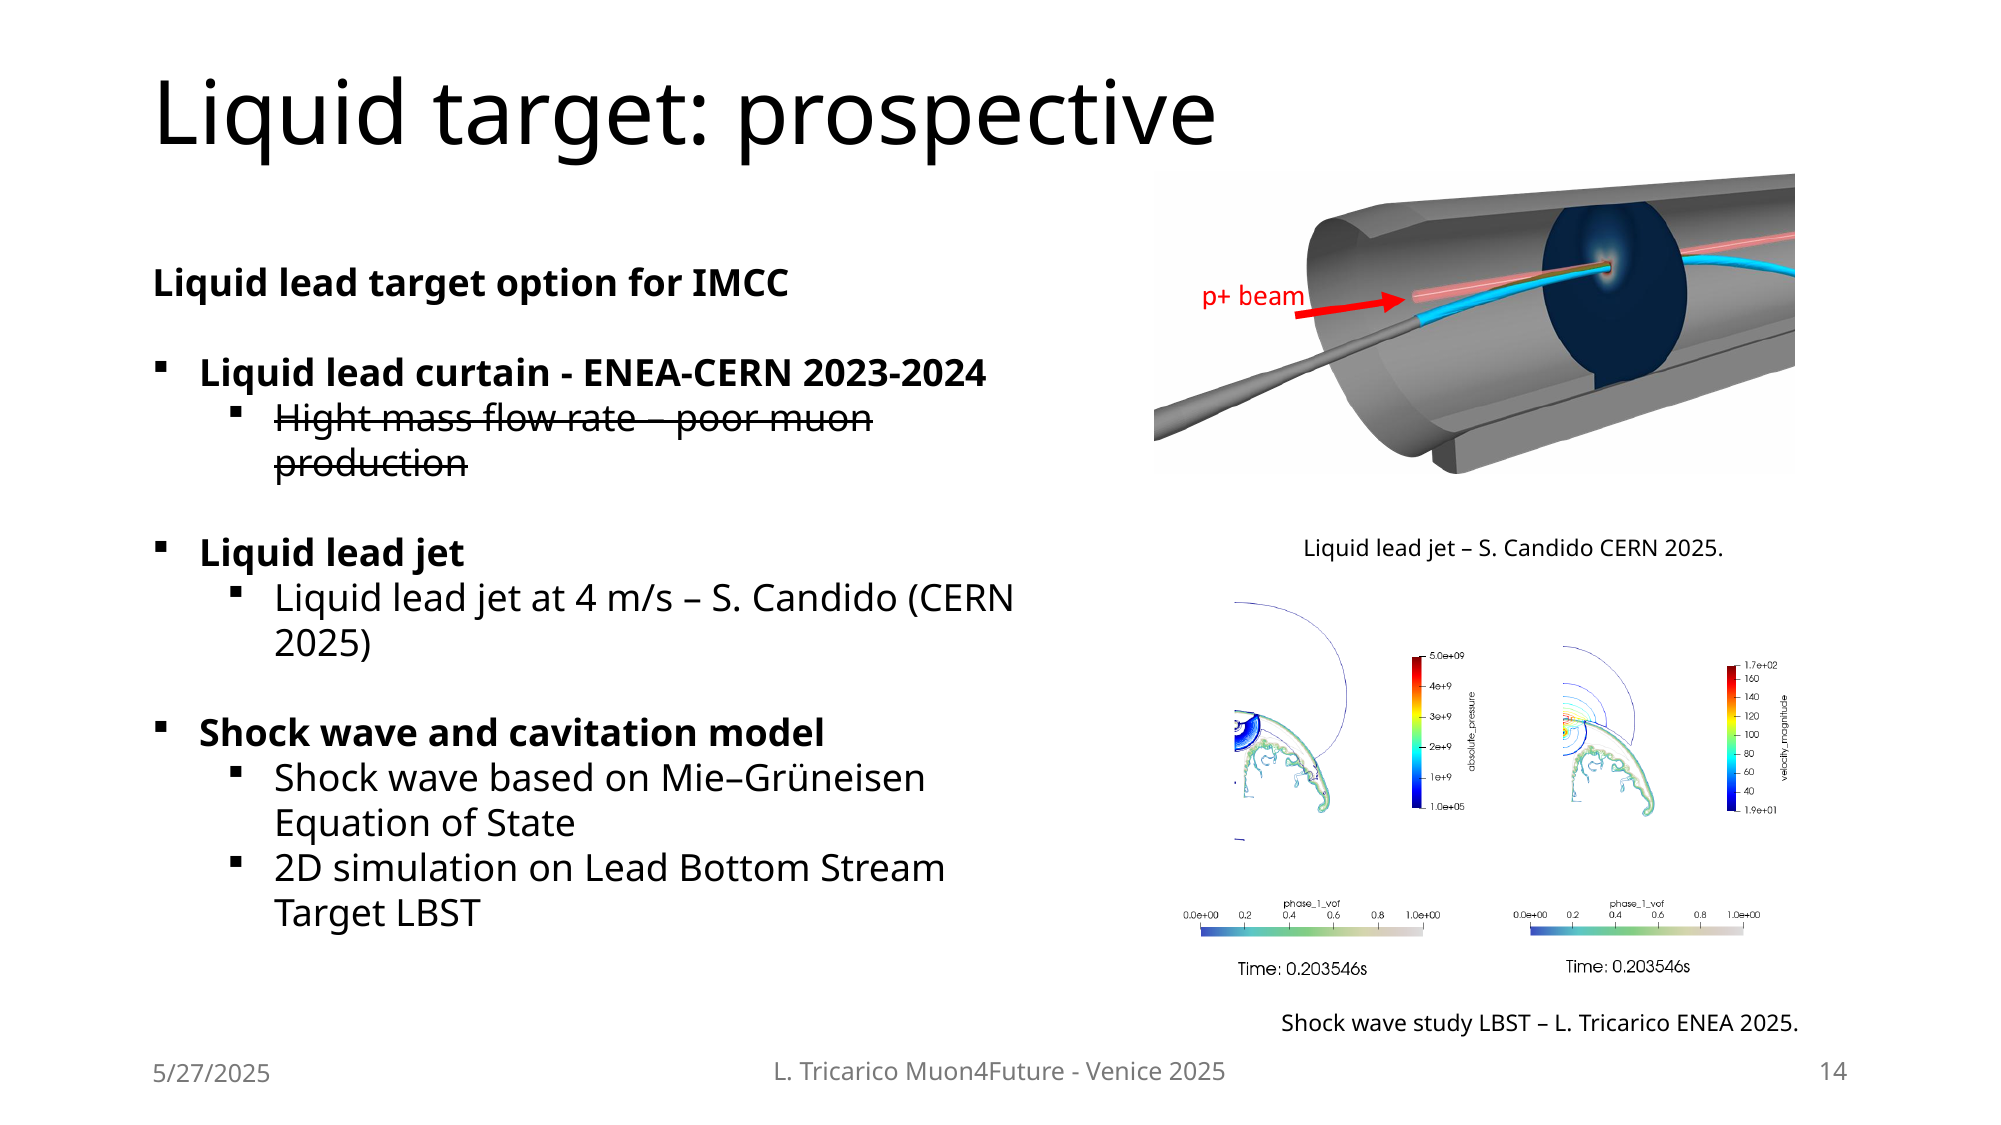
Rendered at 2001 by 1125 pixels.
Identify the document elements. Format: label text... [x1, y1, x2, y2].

text_box Liquid lead target option for IMCC Liquid lead curtain - ENEA-CERN 2023-2024 Hight mass flow rate – poor muon production Liquid lead jet Liquid lead jet at 4 m/s – S. Candido (CERN 2025) Shock wave and cavitation model Shock wave based on Mie–Grüneisen Equation of State 2D simulation on Lead Bottom Stream Target LBST [137, 251, 1049, 987]
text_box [1126, 170, 1923, 1045]
footer L. Tricarico Muon4Future - Venice 2025 [662, 1042, 1338, 1103]
slide_number 14 [1412, 1045, 1863, 1103]
title Liquid target: prospective [137, 59, 1863, 172]
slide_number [137, 1042, 588, 1103]
